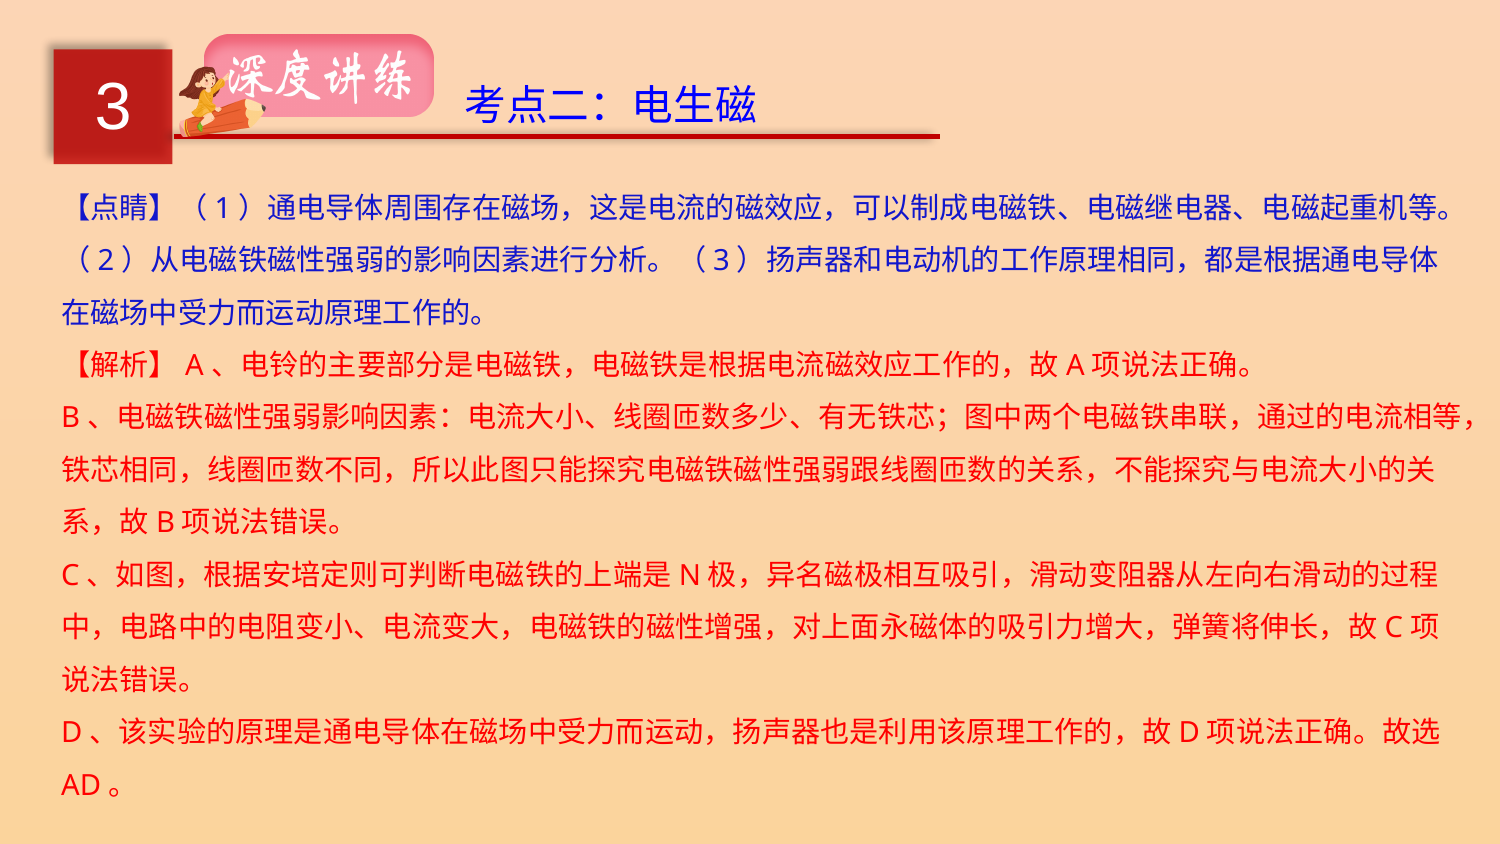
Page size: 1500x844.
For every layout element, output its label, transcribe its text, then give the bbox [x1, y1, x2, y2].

text_box 【点睛】（1）通电导体周围存在磁场，这是电流的磁效应，可以制成电磁铁、电磁继电器、电磁起重机等。（2）从电磁铁磁性强弱的影响因素进行分析。（3）扬声器和电动机的工作原理相同，都是根据通电导体在磁场中受力而运动原理工作的。 【解析】A、电铃的主要部分是电磁铁，电磁铁是根据电流磁效应工作的，故A项说法正确。 B、电磁铁磁性强弱影响因素：电流大小、线圈匝数多少、有无铁芯；图中两个电磁铁串联，通过的电流相等，铁芯相同，线圈匝数不同，所以此图只能探究电磁铁磁性强弱跟线圈匝数的关系，不能探究与电流大小的关系，故B项说法错误。 C、如图，根据安培定则可判断电磁铁的上端是N极，异名磁极相互吸引，滑动变阻器从左向右滑动的过程中，电路中的电阻变小、电流变大，电磁铁的磁性增强，对上面永磁体的吸引力增大，弹簧将伸长，故C项说法错误。 D、该实验的原理是通电导体在磁场中受力而运动，扬声器也是利用该原理工作的，故D项说法正确。故选AD。 [46, 164, 1480, 809]
picture [179, 33, 434, 137]
text_box 考点二：电生磁 [449, 71, 817, 135]
text_box 3 [46, 56, 180, 151]
text_box [53, 151, 173, 164]
text_box [53, 49, 173, 56]
